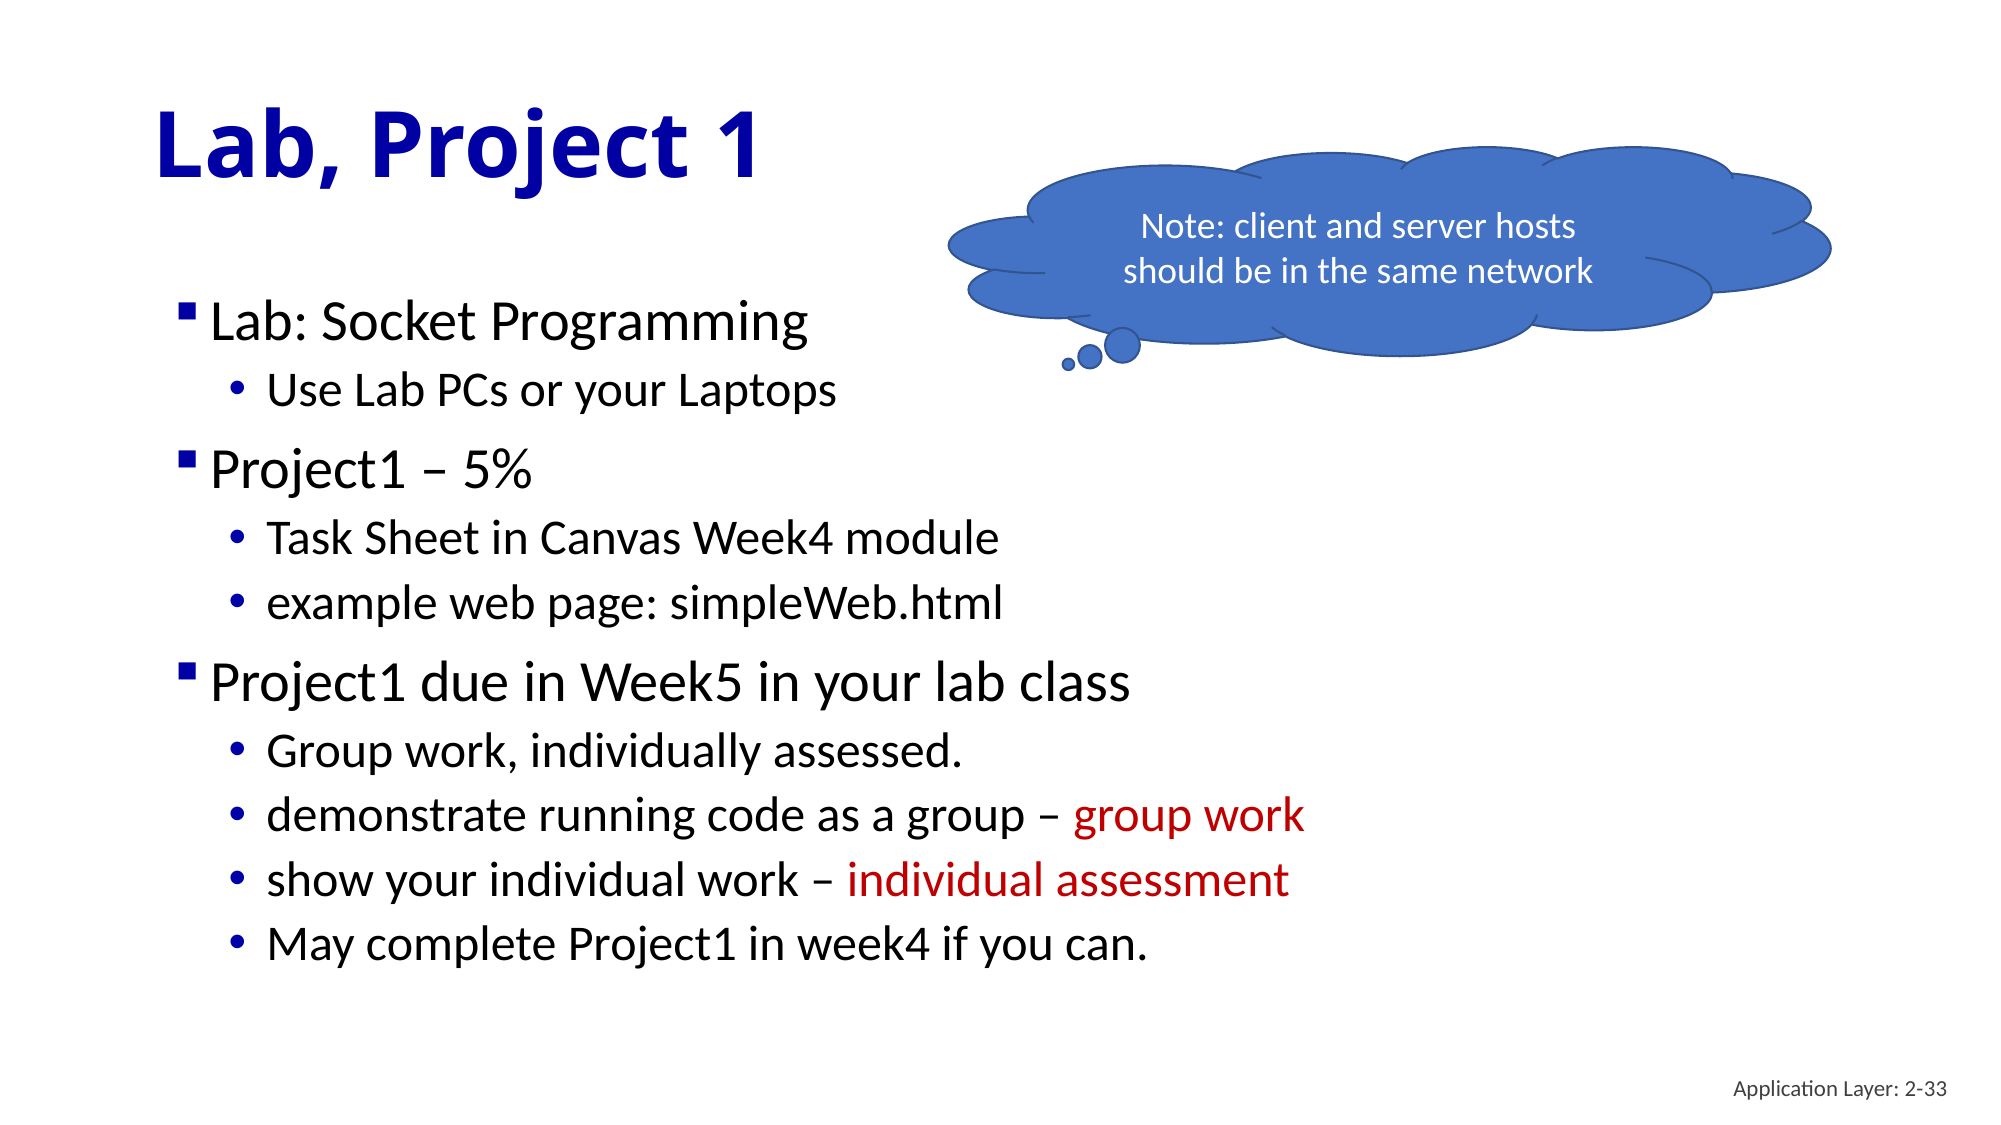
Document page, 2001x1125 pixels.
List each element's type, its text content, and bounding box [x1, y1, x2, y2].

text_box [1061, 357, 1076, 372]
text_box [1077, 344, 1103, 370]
text_box Note: client and server hosts should be in the same network [947, 146, 1832, 364]
title Lab, Project 1 [137, 74, 1863, 221]
list Lab: Socket Programming Use Lab PCs or your Laptops Project1 – 5% Task Sheet in Canvas Week4 module example web page: simpleWeb.html Project1 due in Week5 in your lab class Group work, individually assessed. demonstrate running code as a group – group work show your individual work – individual assessment May complete Project1 in week4 if you can. [137, 282, 1925, 997]
slide_number Application Layer: 2-33 [1512, 1056, 1963, 1117]
